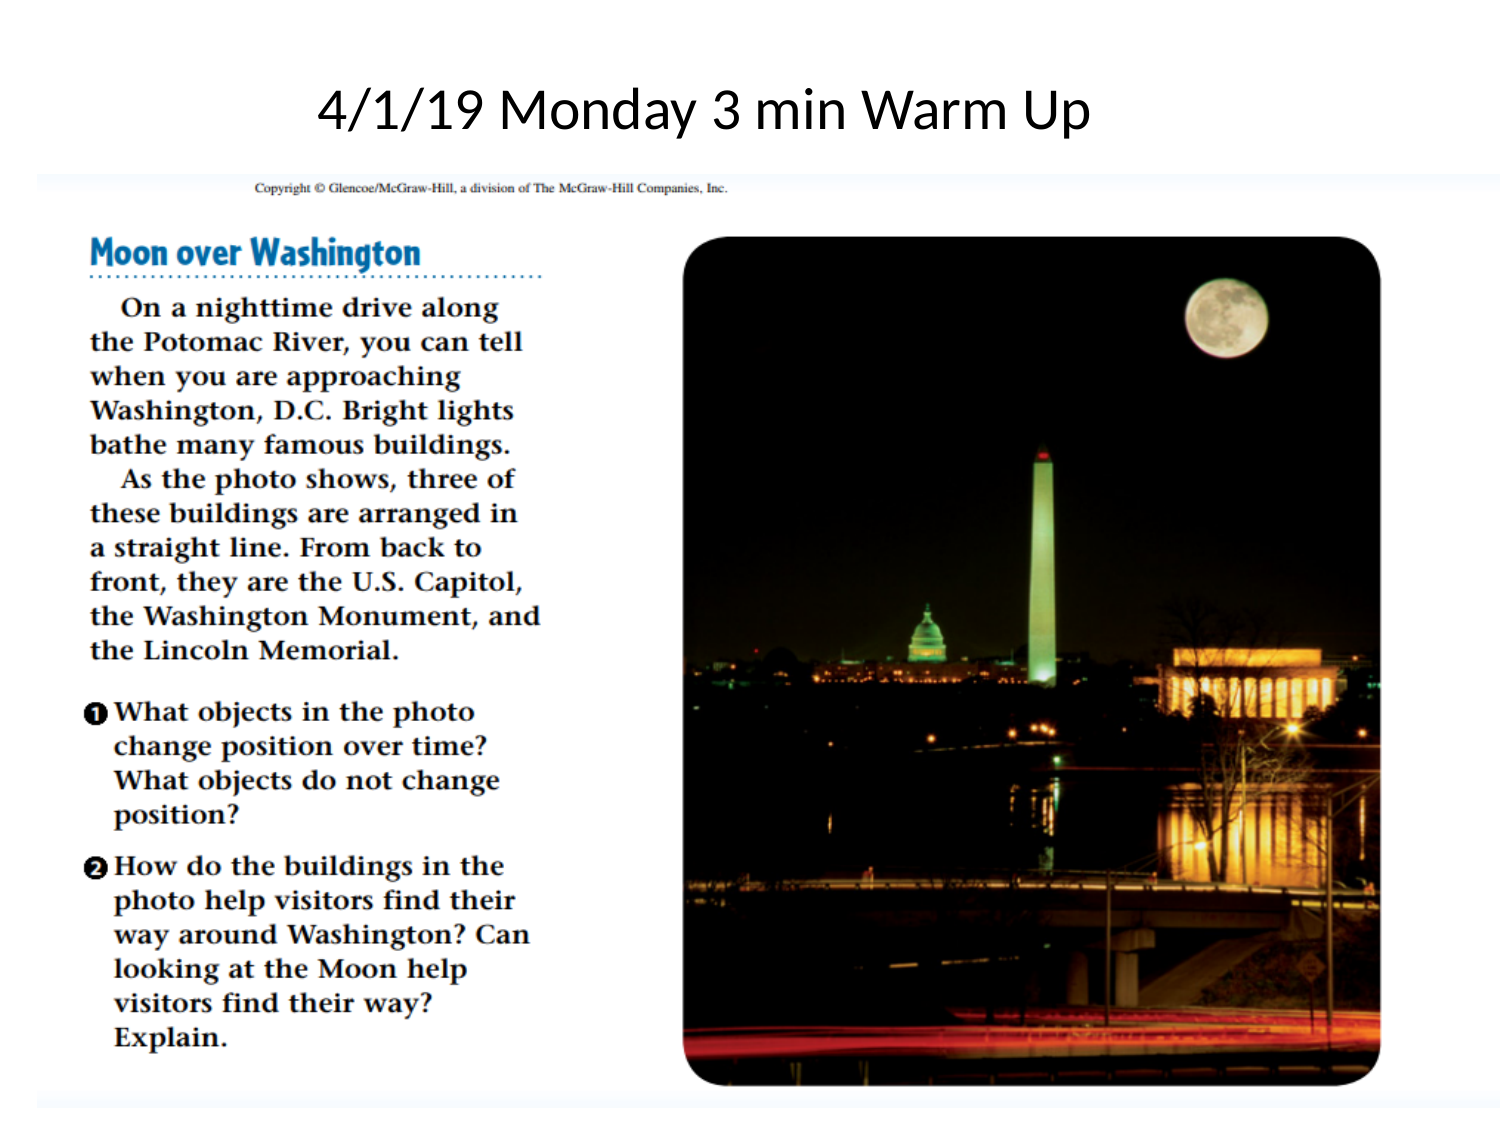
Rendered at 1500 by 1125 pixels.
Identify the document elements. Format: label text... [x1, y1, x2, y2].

picture [37, 174, 1500, 1109]
title 4/1/19 Monday 3 min Warm Up [75, 62, 1350, 150]
